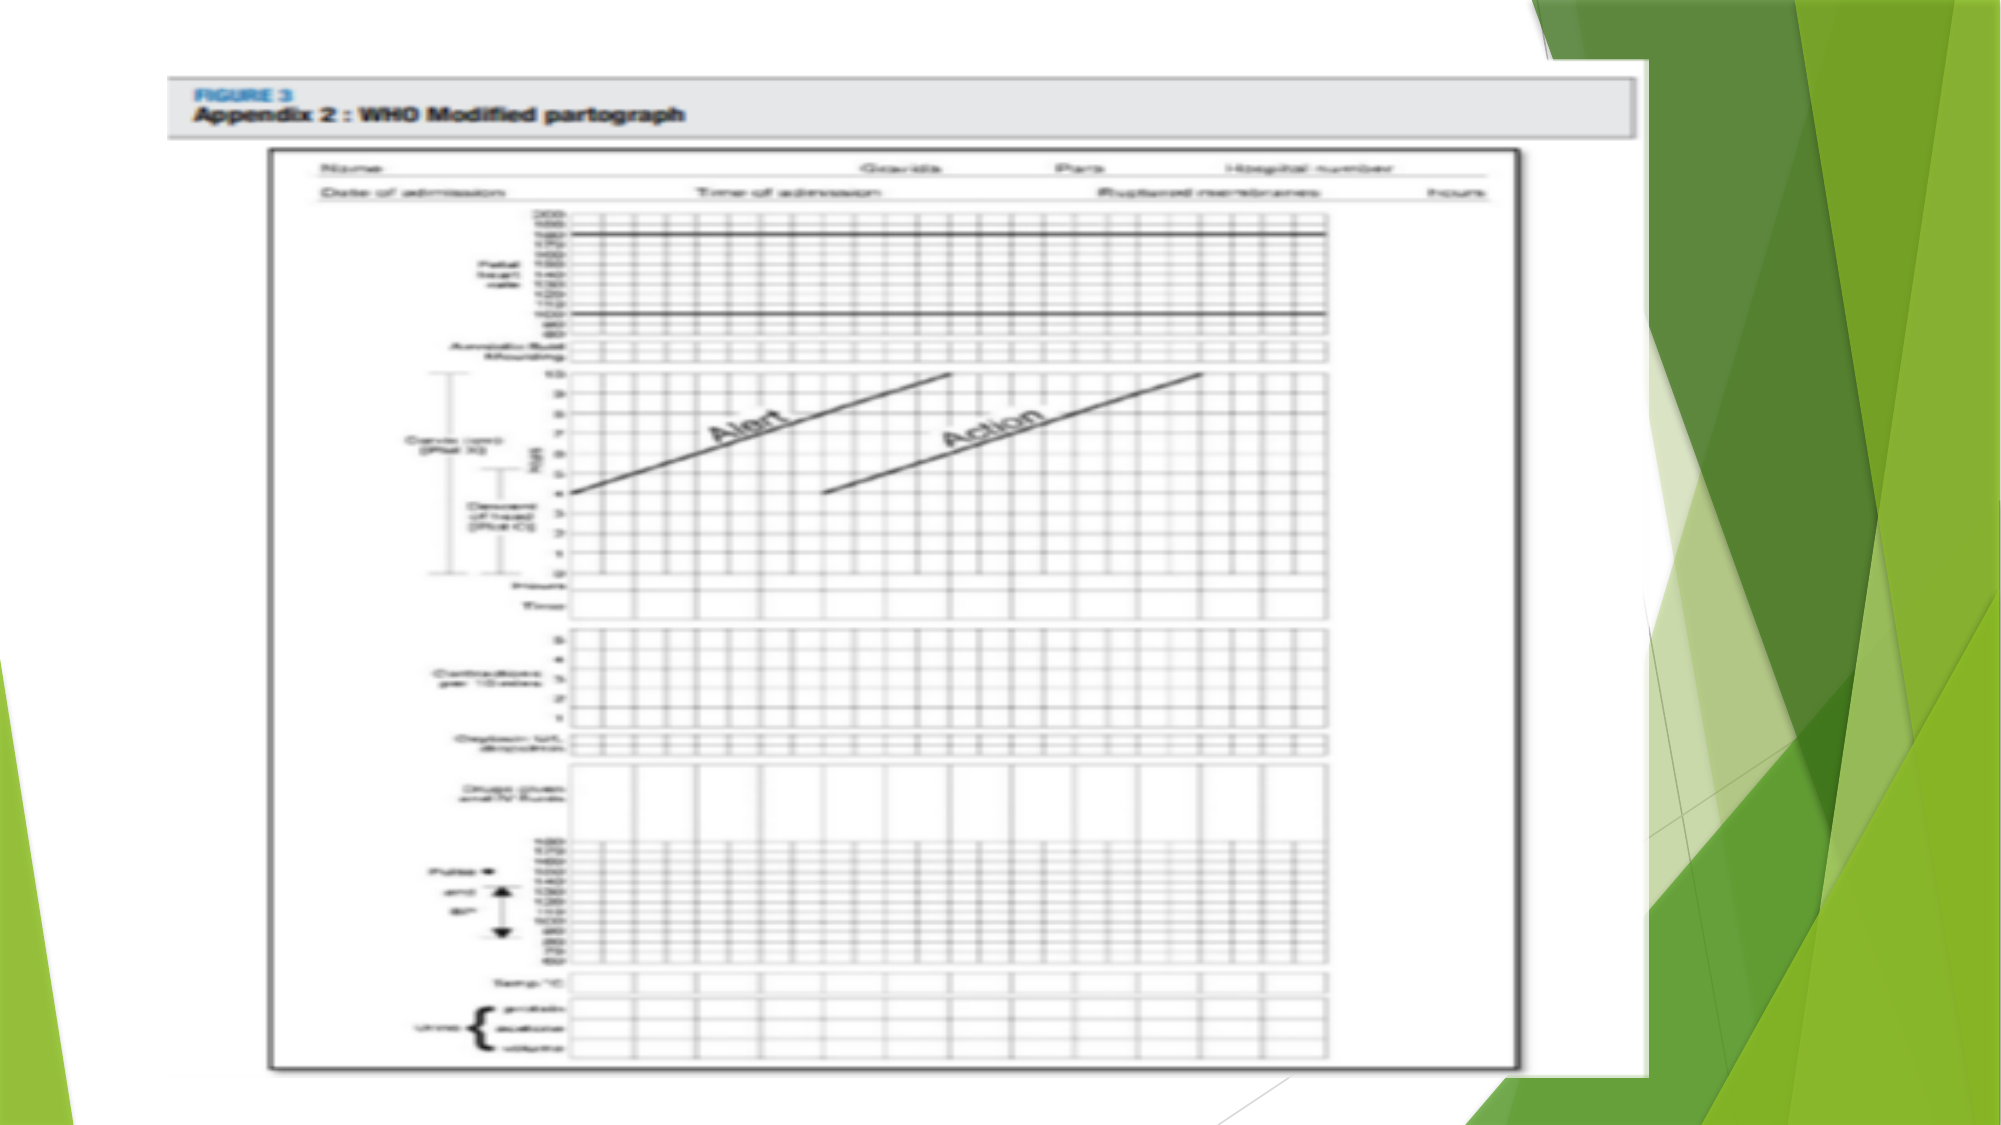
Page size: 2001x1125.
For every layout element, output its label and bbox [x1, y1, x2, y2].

list [166, 59, 1649, 1079]
